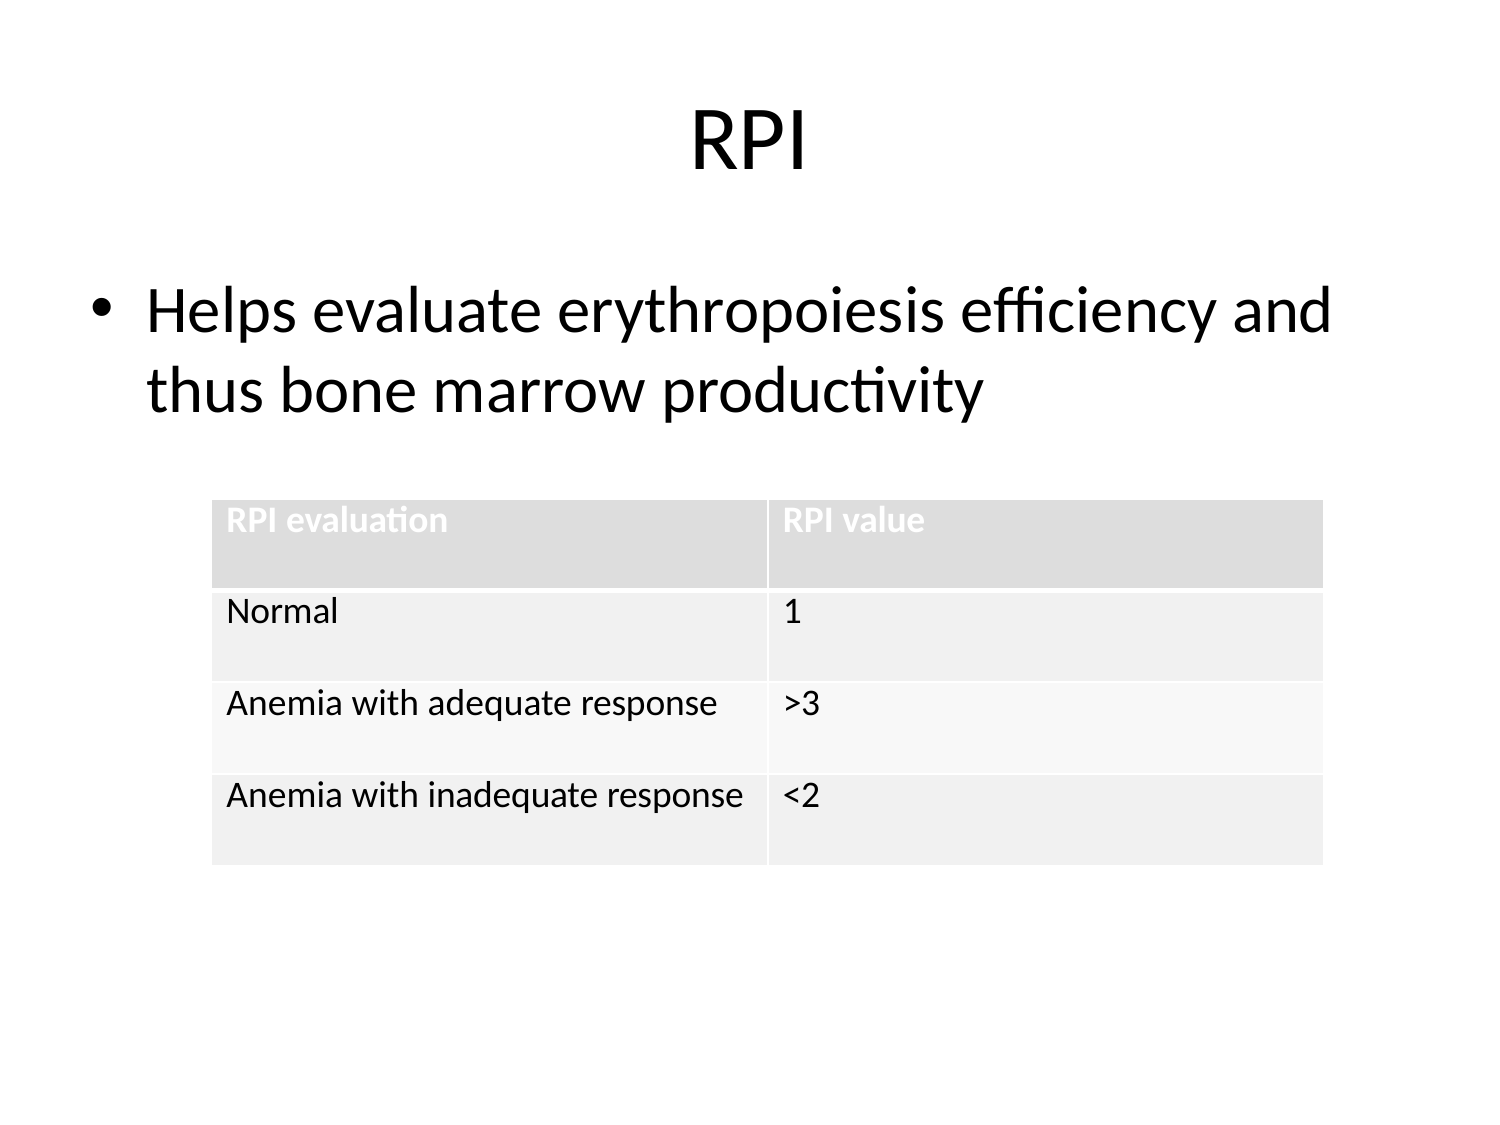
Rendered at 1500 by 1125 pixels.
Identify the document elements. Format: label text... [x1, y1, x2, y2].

table_cell Anemia with inadequate response [212, 775, 767, 865]
title RPI [143, 30, 1357, 266]
table_cell Anemia with adequate response [212, 683, 767, 773]
table_header RPI value [769, 500, 1323, 588]
table_header RPI evaluation [212, 500, 767, 588]
text_box Helps evaluate erythropoiesis efficiency and thus bone marrow productivity [87, 263, 1339, 426]
table_cell <2 [769, 775, 1323, 865]
table_cell >3 [769, 683, 1323, 773]
table_cell Normal [212, 593, 767, 681]
table_cell 1 [769, 593, 1323, 681]
